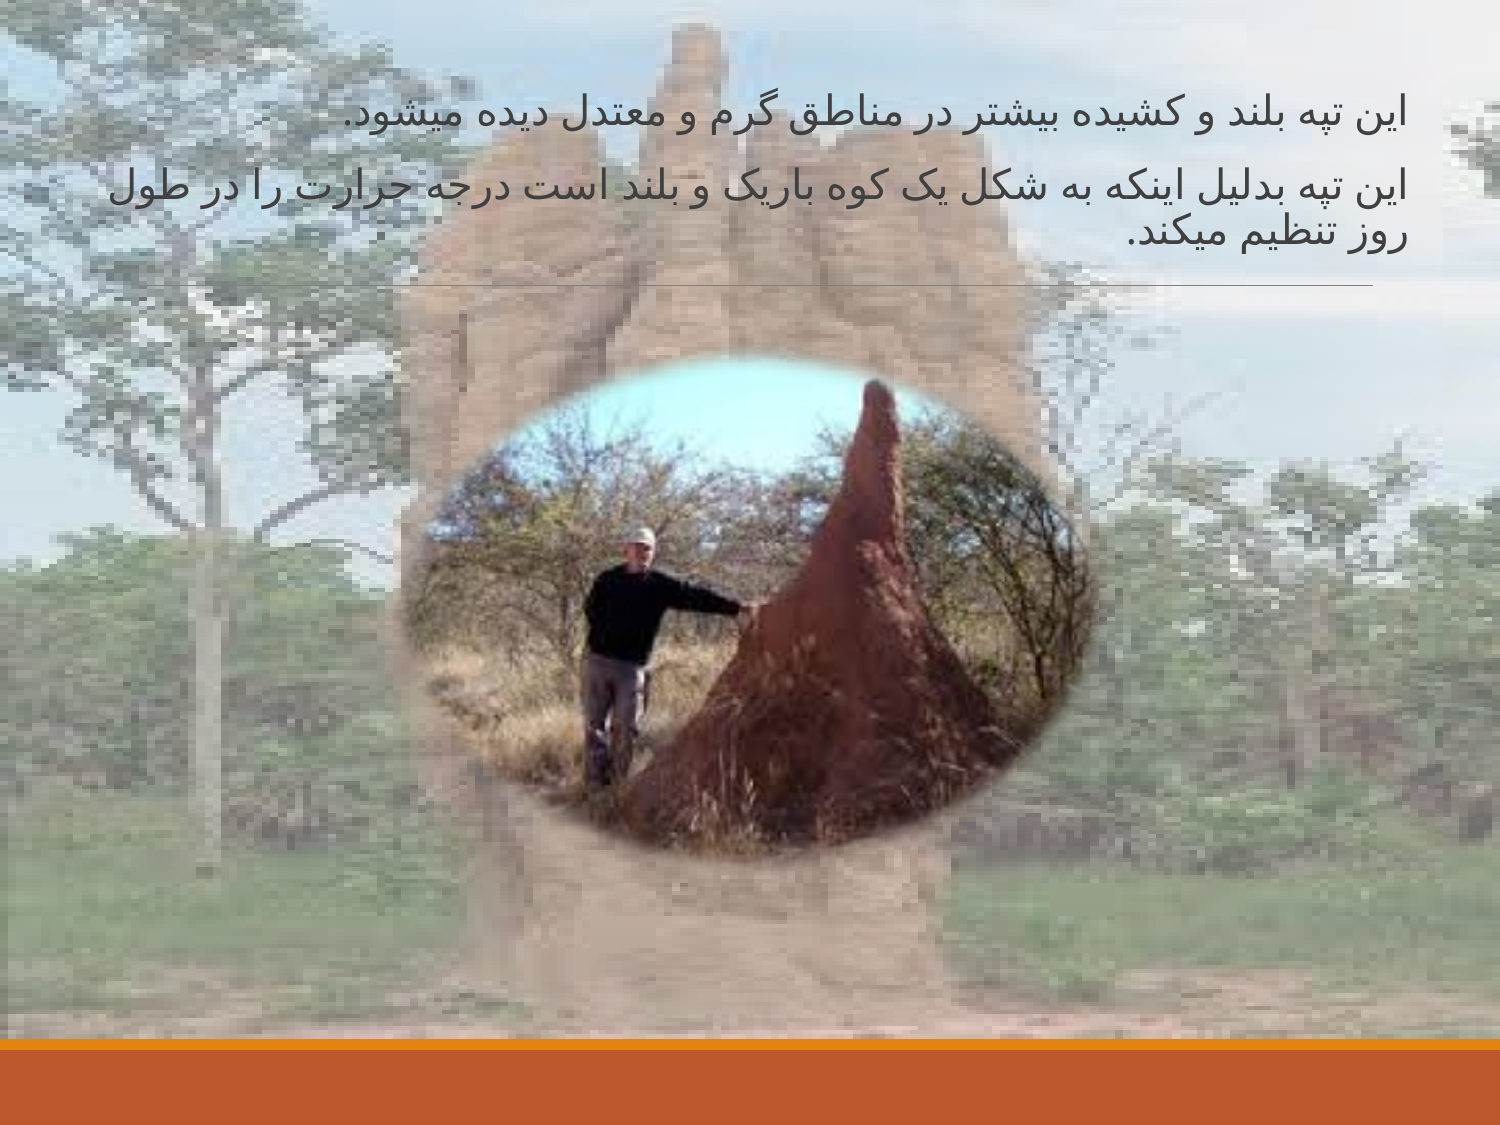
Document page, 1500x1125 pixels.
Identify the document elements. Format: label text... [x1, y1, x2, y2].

list این تپه بلند و کشیده بیشتر در مناطق گرم و معتدل دیده میشود. این تپه بدلیل اینکه به شکل یک کوه باریک و بلند است درجه حرارت را در طول روز تنظیم میکند. [75, 82, 1425, 1005]
picture [386, 339, 1114, 880]
